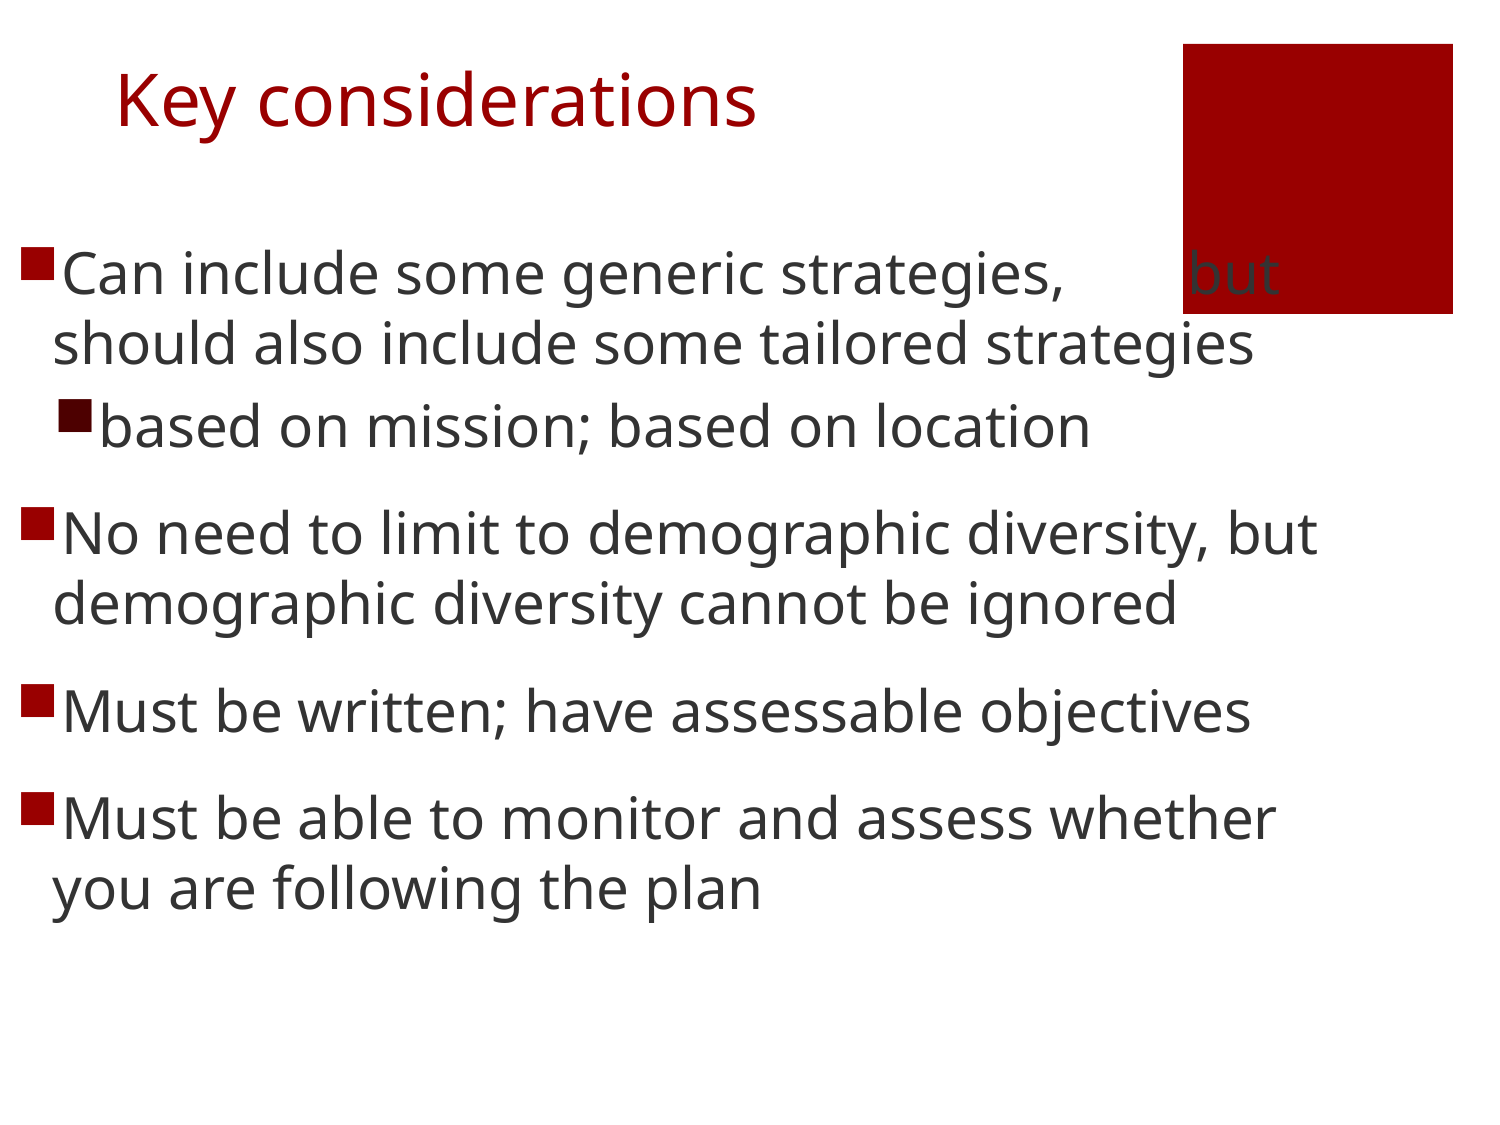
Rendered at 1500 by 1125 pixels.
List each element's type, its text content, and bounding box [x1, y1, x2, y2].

list Can include some generic strategies, but should also include some tailored strategies based on mission; based on location No need to limit to demographic diversity, but demographic diversity cannot be ignored Must be written; have assessable objectives Must be able to monitor and assess whether you are following the plan [0, 228, 1345, 935]
title Key considerations [99, 55, 1400, 149]
